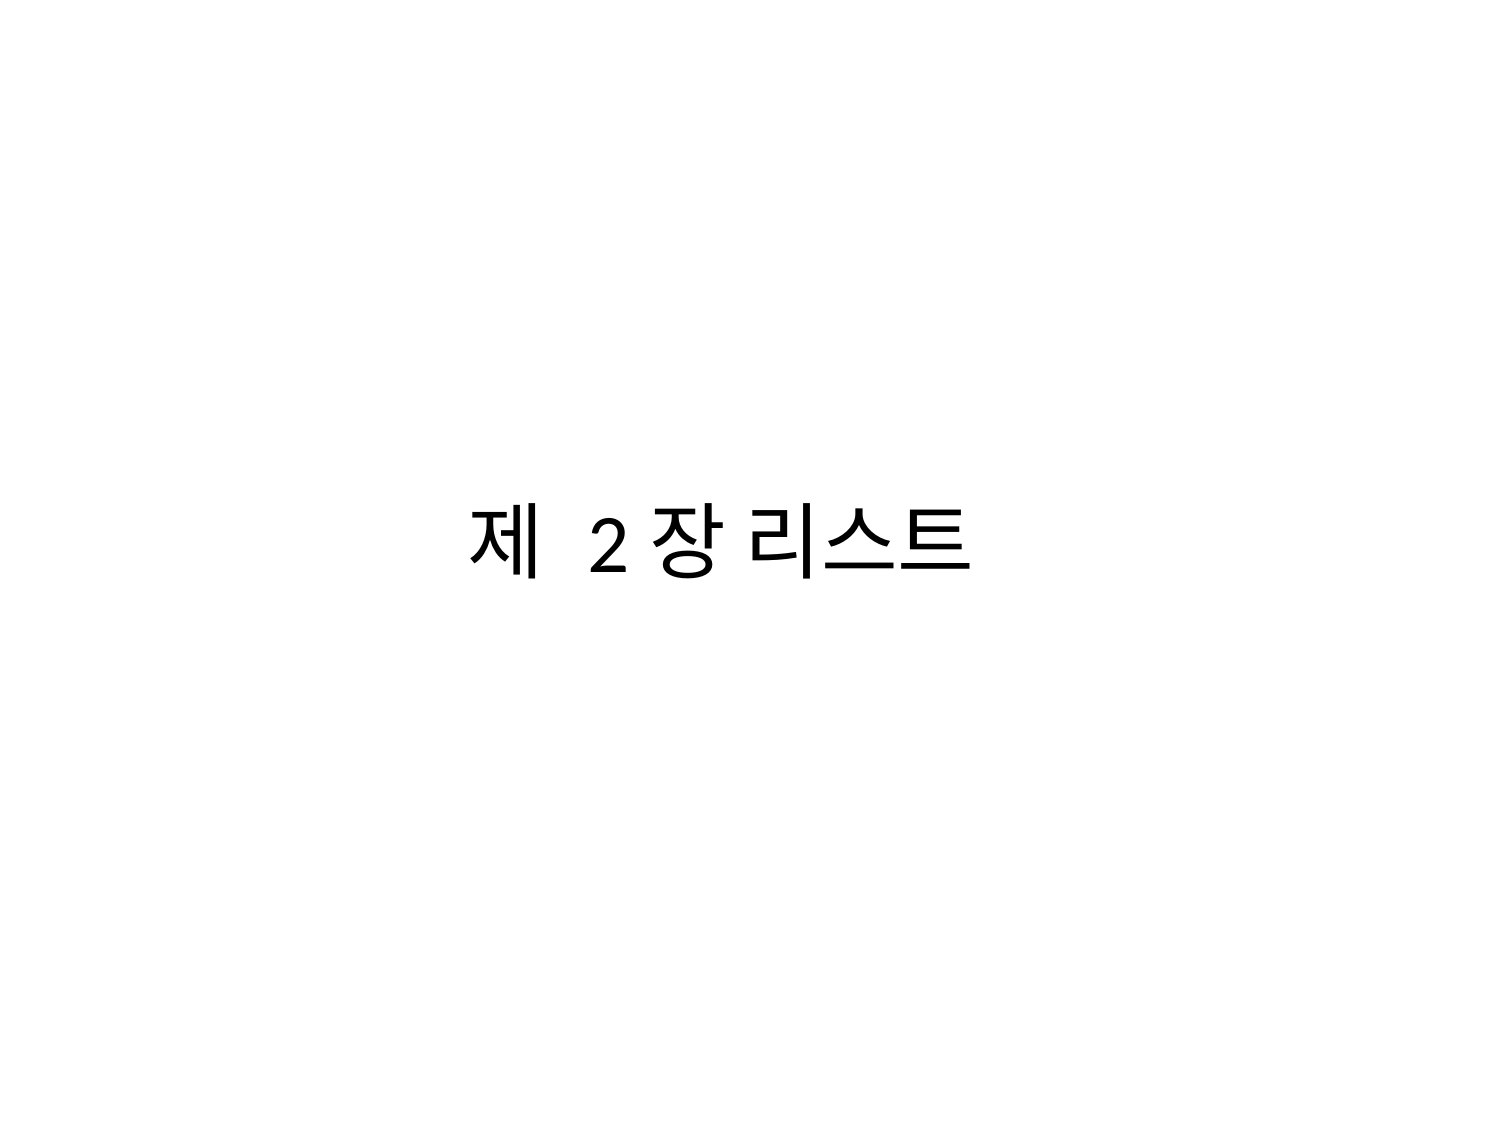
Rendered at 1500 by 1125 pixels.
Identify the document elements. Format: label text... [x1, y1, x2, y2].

text_box 제 2장 리스트 [453, 481, 990, 596]
